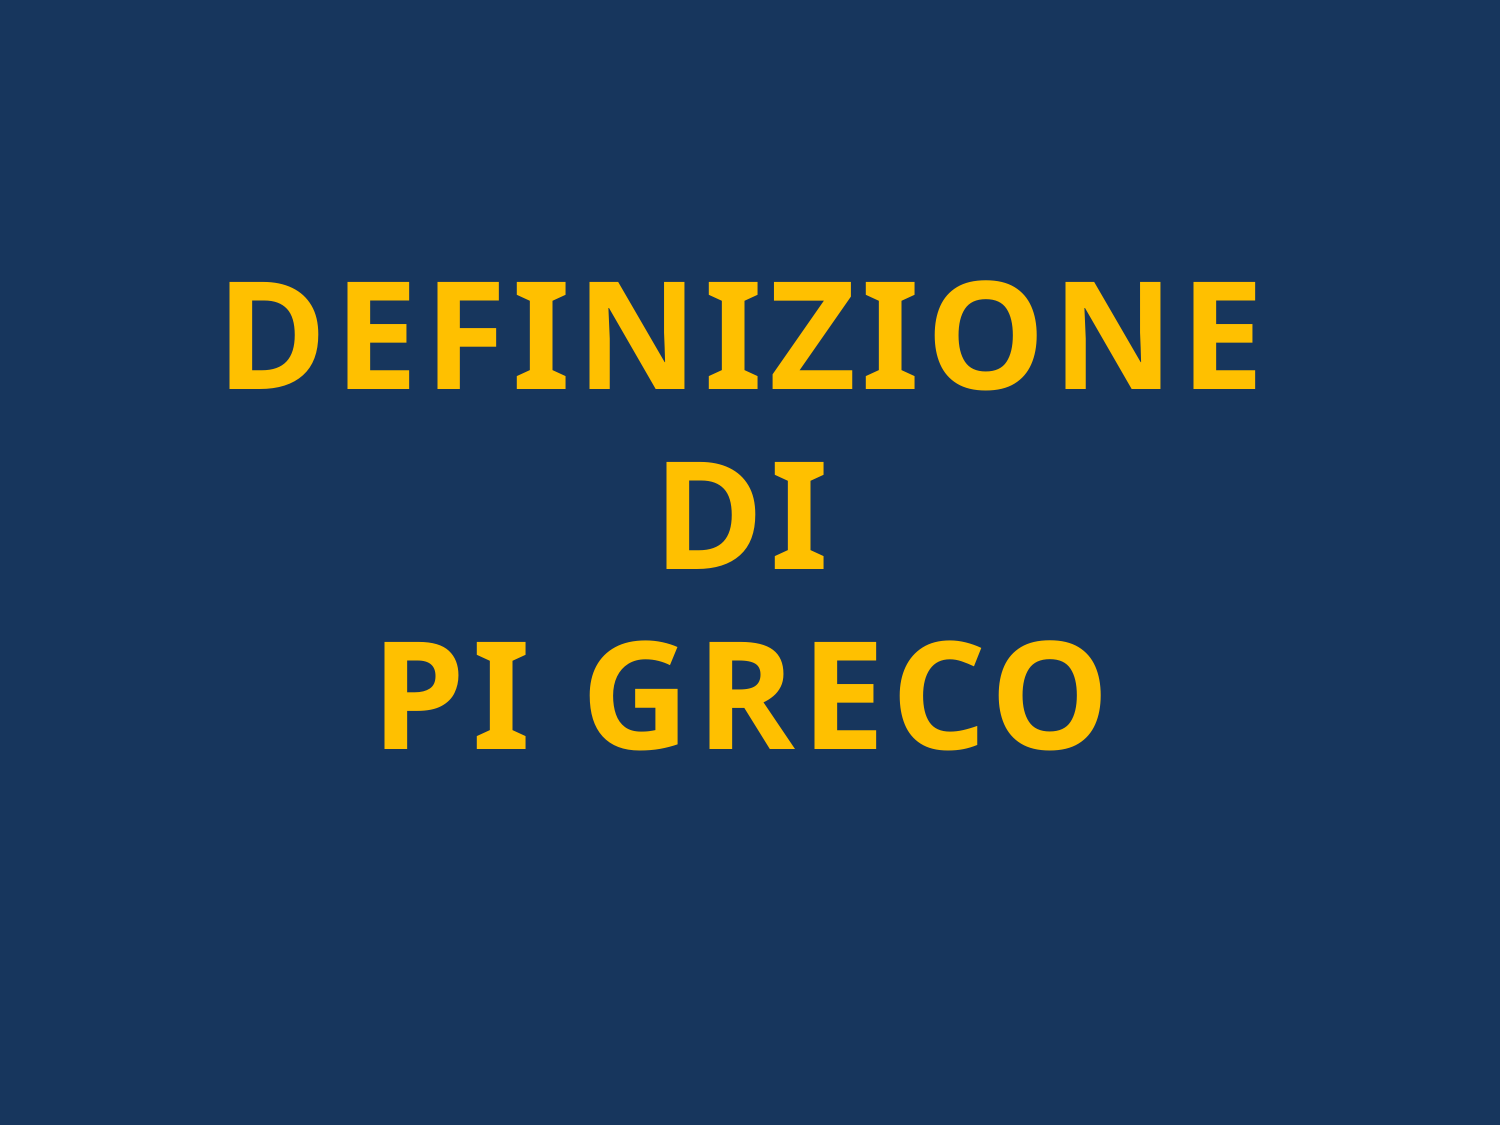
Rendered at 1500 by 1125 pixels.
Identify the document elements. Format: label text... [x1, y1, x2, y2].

text_box DEFINIZIONE DI PI GRECO [201, 231, 1281, 787]
